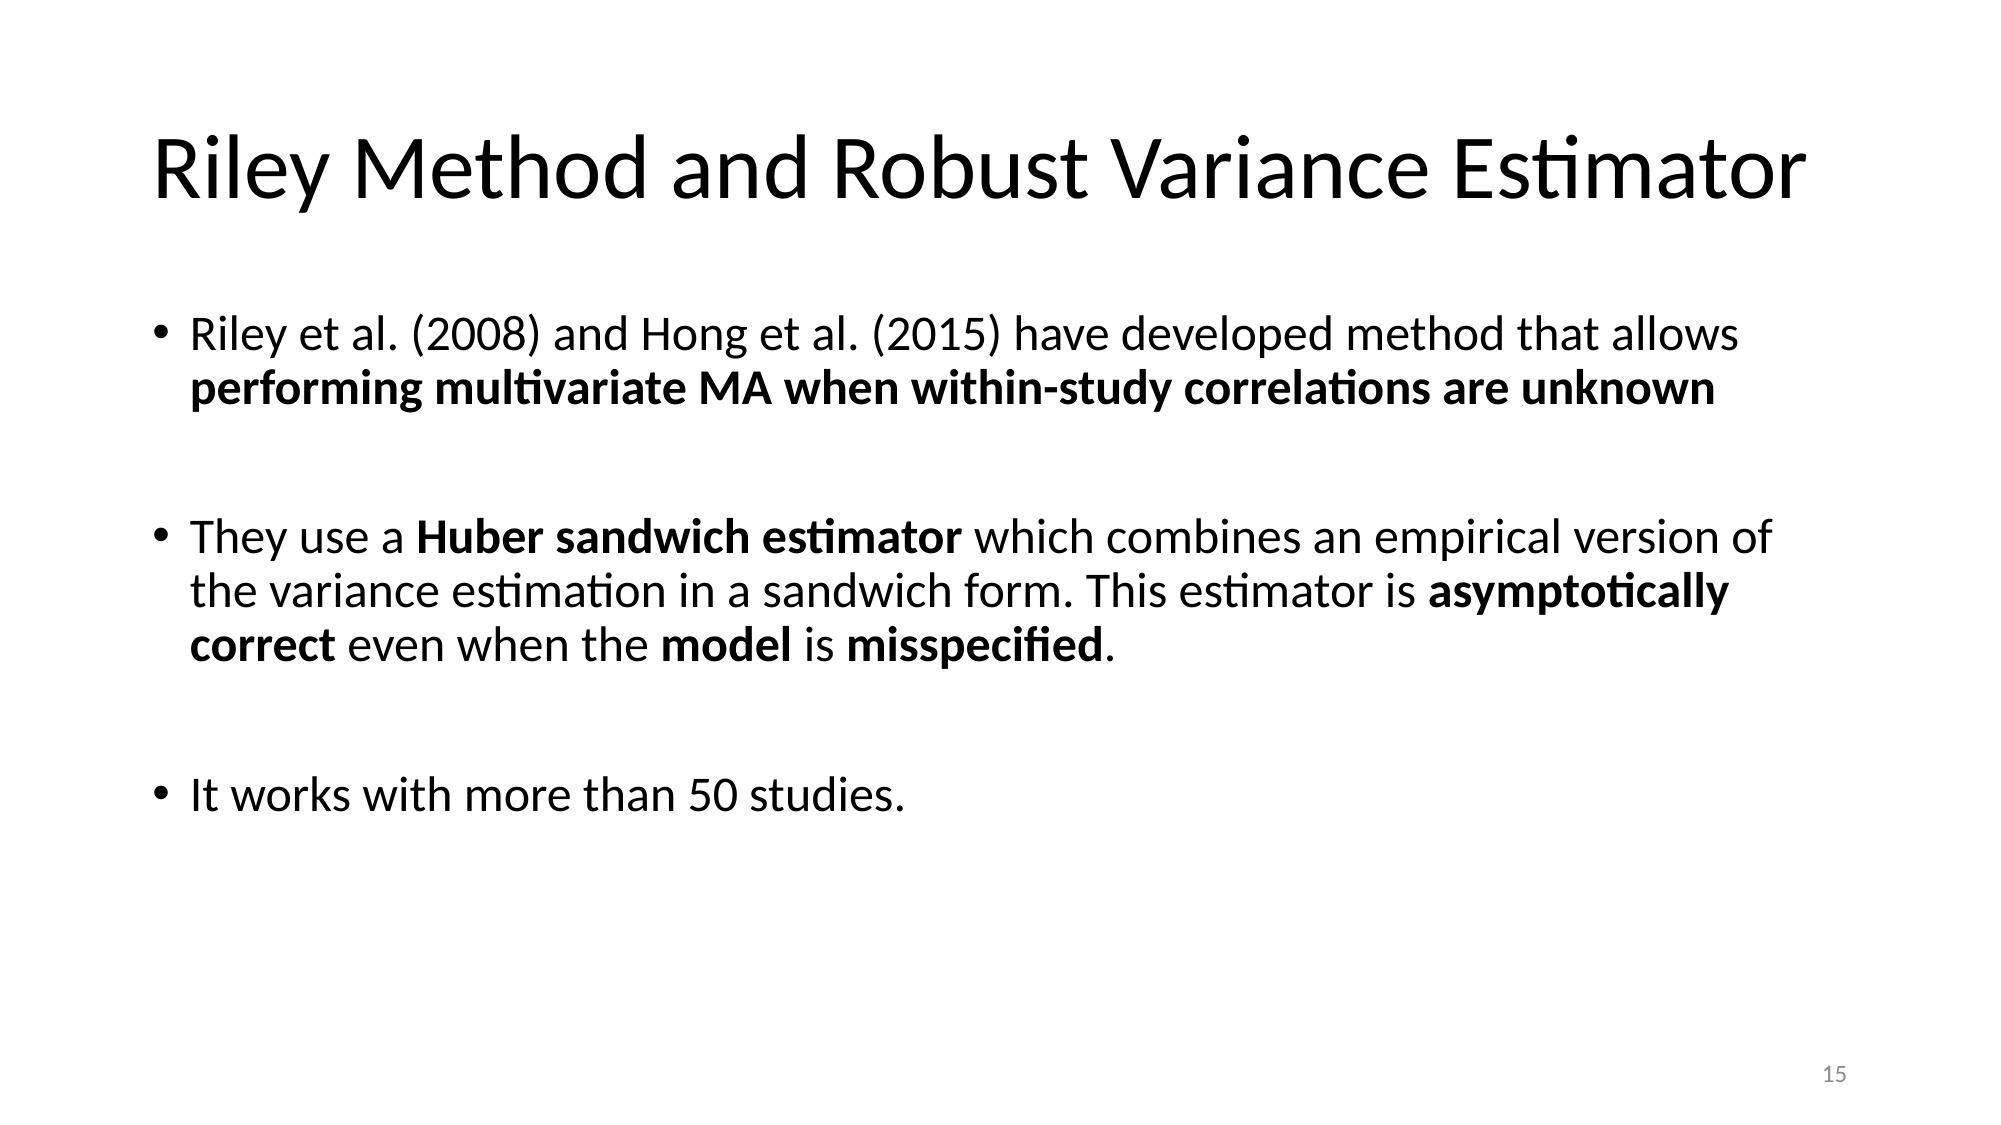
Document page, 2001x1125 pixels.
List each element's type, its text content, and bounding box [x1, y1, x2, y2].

text_box [137, 299, 1863, 1014]
slide_number 15 [1412, 1042, 1863, 1103]
title Riley Method and Robust Variance Estimator [137, 59, 1863, 278]
